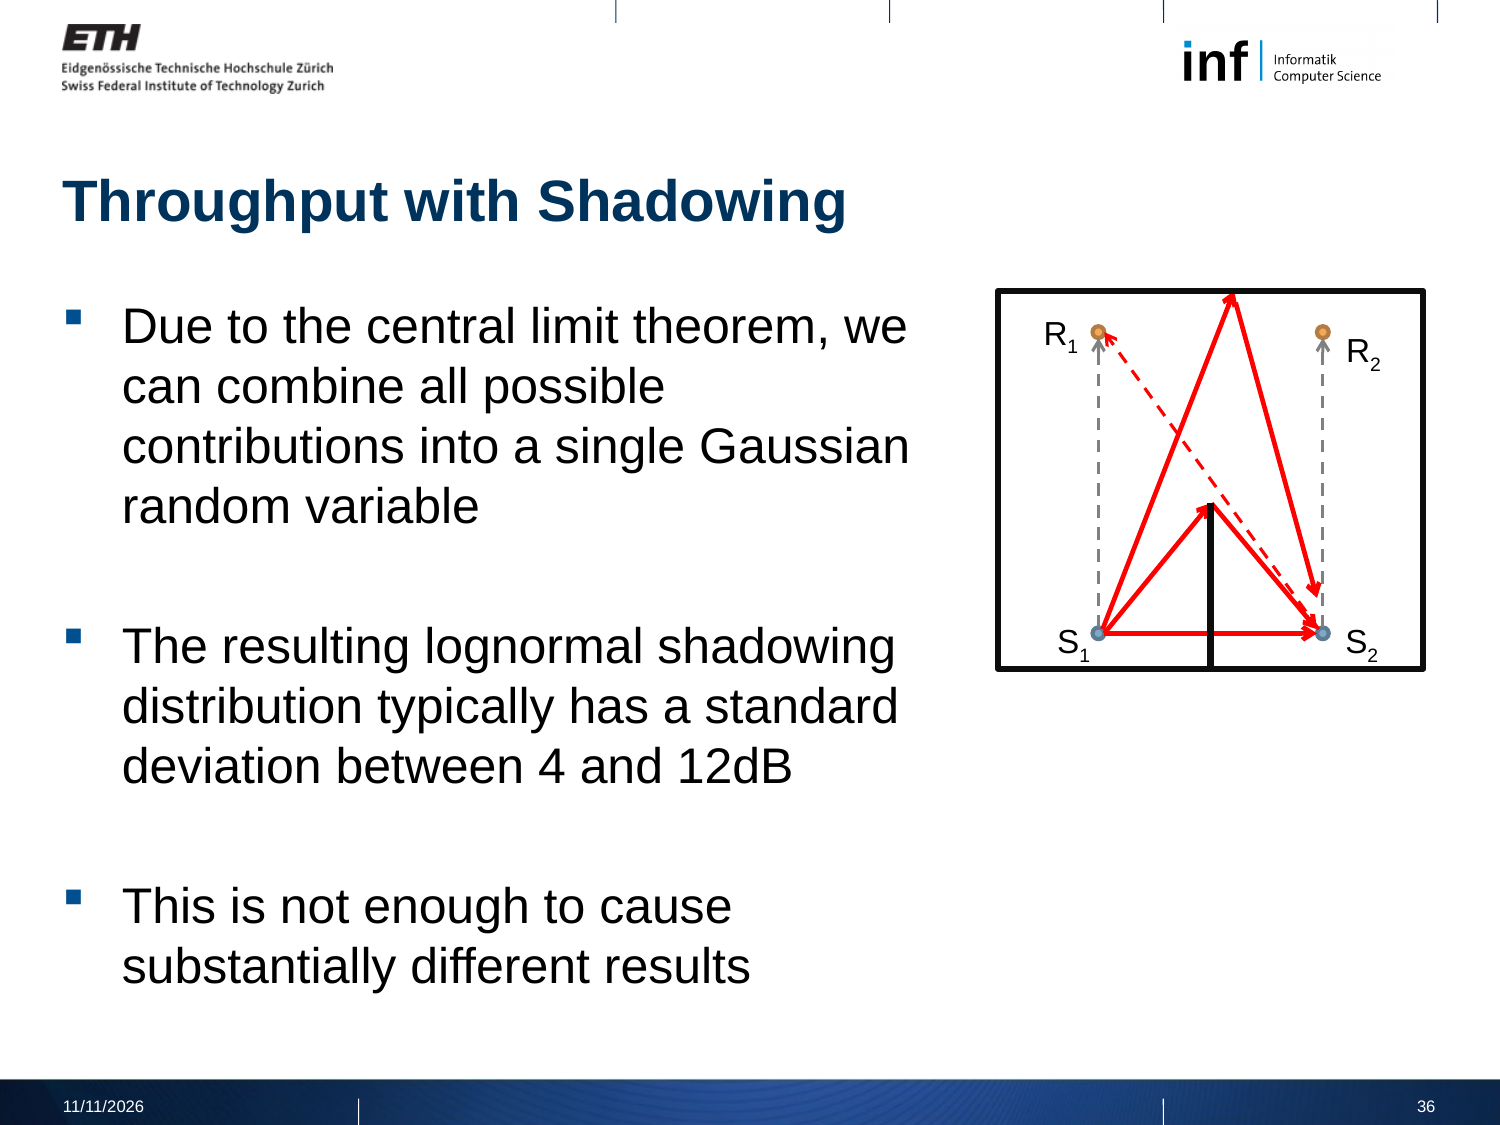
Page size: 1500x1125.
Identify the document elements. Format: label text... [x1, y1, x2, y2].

title Throughput with Shadowing [62, 156, 1438, 284]
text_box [997, 290, 1424, 670]
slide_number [47, 1088, 347, 1125]
list Due to the central limit theorem, we can combine all possible contributions into a single Gaussian random variable The resulting lognormal shadowing distribution typically has a standard deviation between 4 and 12dB This is not enough to cause substantially different results [62, 286, 963, 1055]
slide_number 36 [1181, 1088, 1451, 1125]
picture [62, 24, 333, 94]
picture [0, 1078, 1500, 1125]
picture [1171, 22, 1397, 94]
